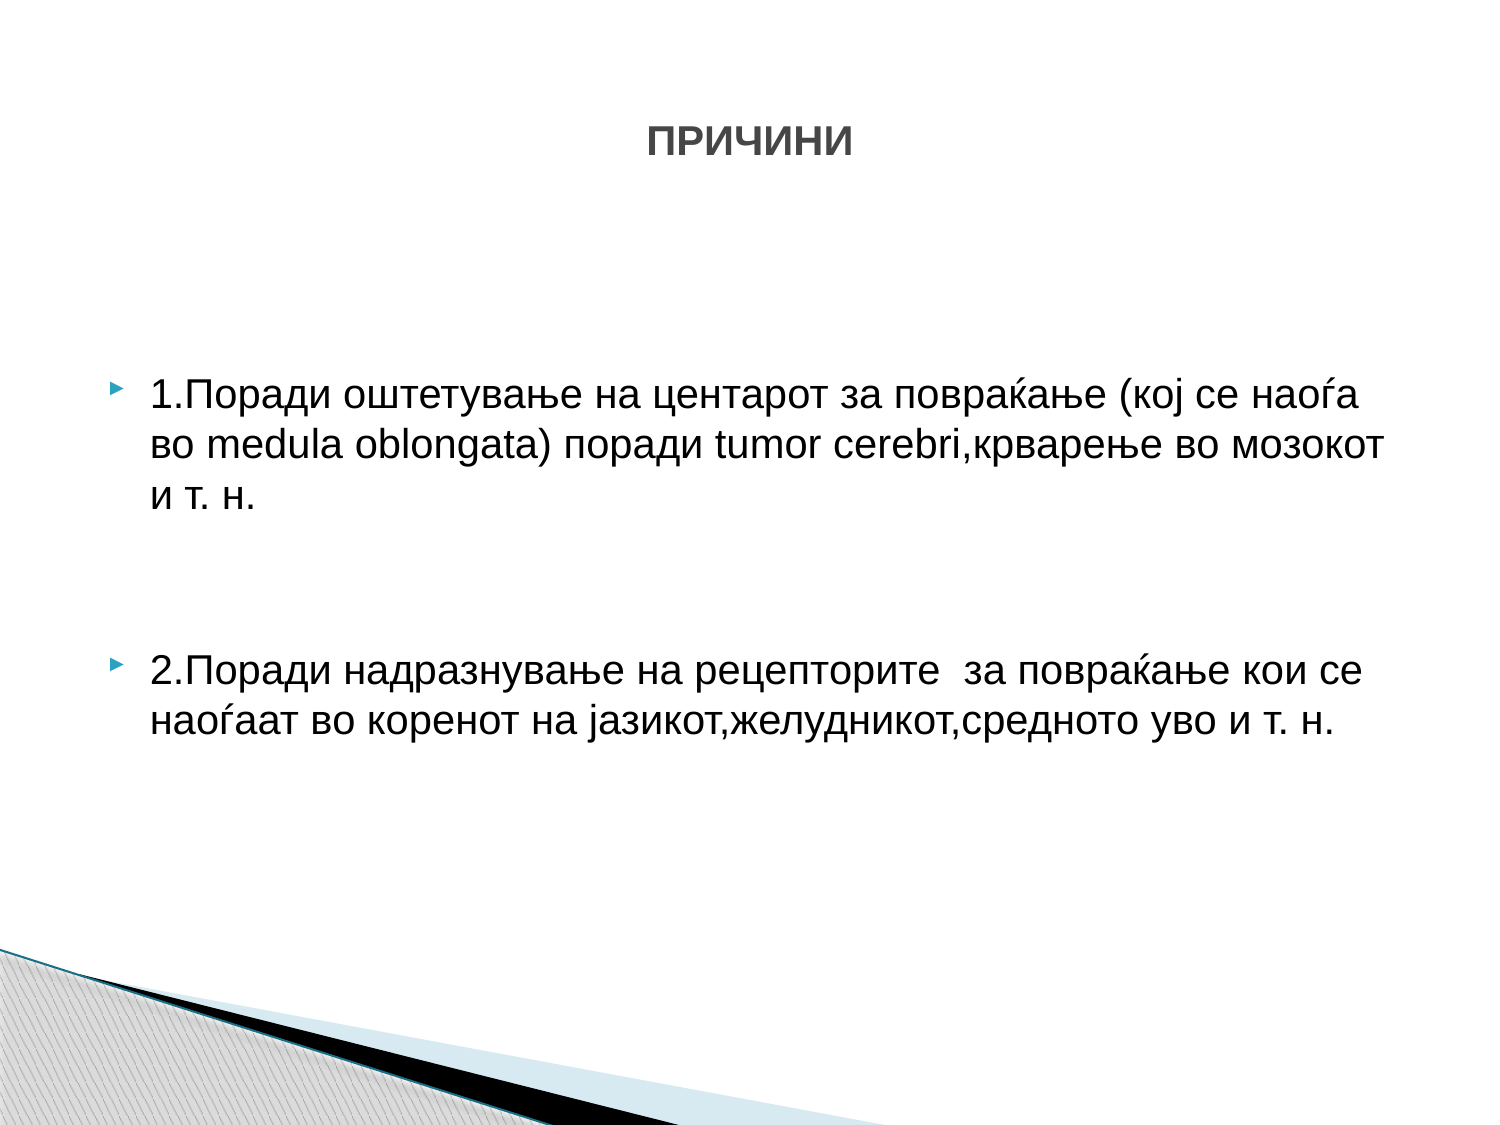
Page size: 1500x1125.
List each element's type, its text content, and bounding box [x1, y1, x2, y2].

title ПРИЧИНИ [75, 45, 1425, 233]
list 1.Поради оштетување на центарот за повраќање (кој се наоѓа во medula oblongata) поради tumor cerebri,крварење во мозокот и т. н. 2.Поради надразнување на рецепторите за повраќање кои се наоѓаат во коренот на јазикот,желудникот,средното уво и т. н. [75, 243, 1425, 986]
